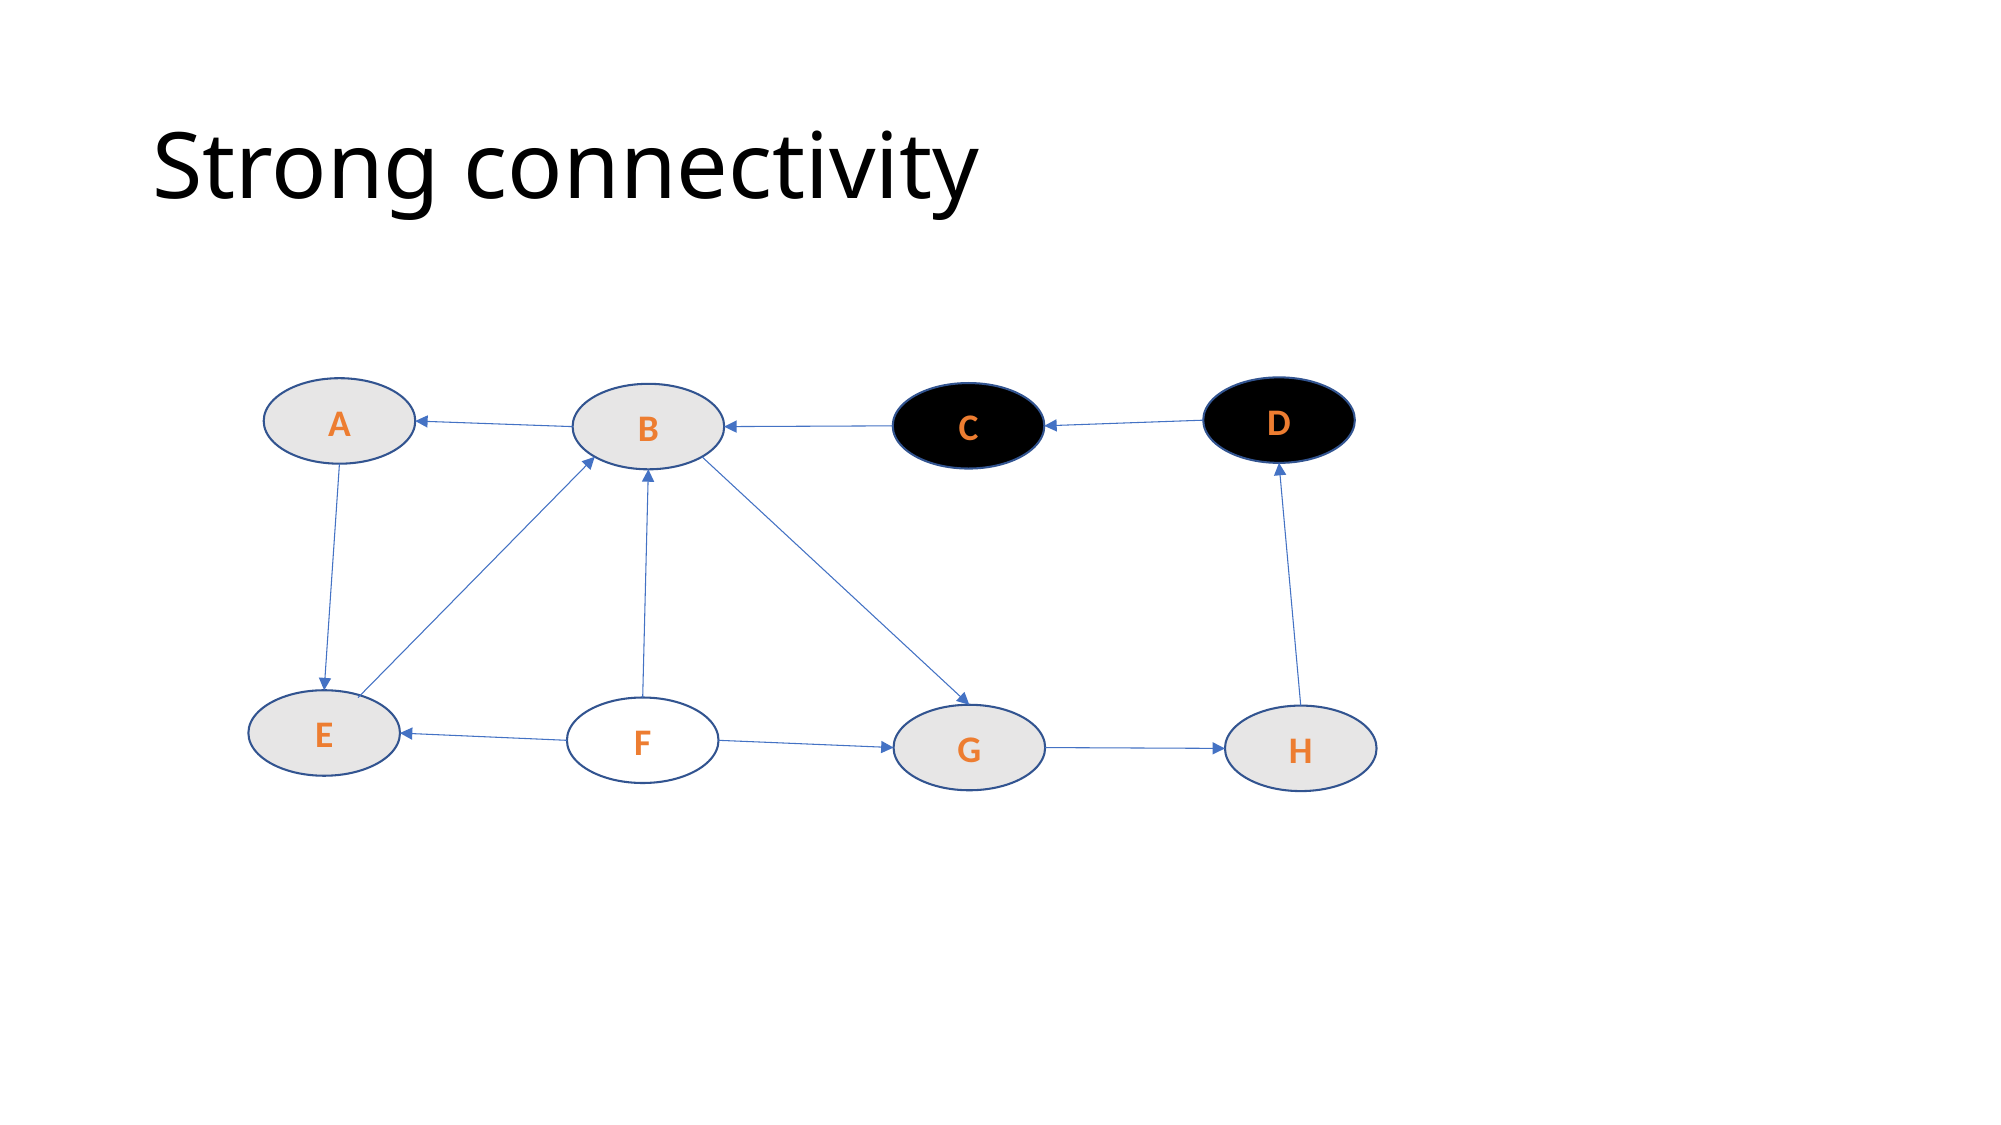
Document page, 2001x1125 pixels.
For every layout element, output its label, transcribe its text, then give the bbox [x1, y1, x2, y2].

text_box B [571, 382, 726, 471]
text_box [324, 463, 340, 691]
text_box C [891, 381, 1046, 470]
text_box F [565, 696, 720, 785]
text_box E [247, 689, 401, 777]
text_box A [262, 377, 417, 465]
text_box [357, 456, 595, 698]
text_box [1044, 420, 1204, 426]
text_box G [892, 703, 1047, 792]
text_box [1278, 462, 1301, 706]
text_box H [1224, 704, 1378, 793]
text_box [642, 469, 649, 698]
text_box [718, 740, 894, 748]
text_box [701, 456, 970, 705]
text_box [399, 733, 567, 741]
title Strong connectivity [137, 59, 1863, 278]
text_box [415, 420, 573, 427]
text_box D [1202, 376, 1356, 464]
